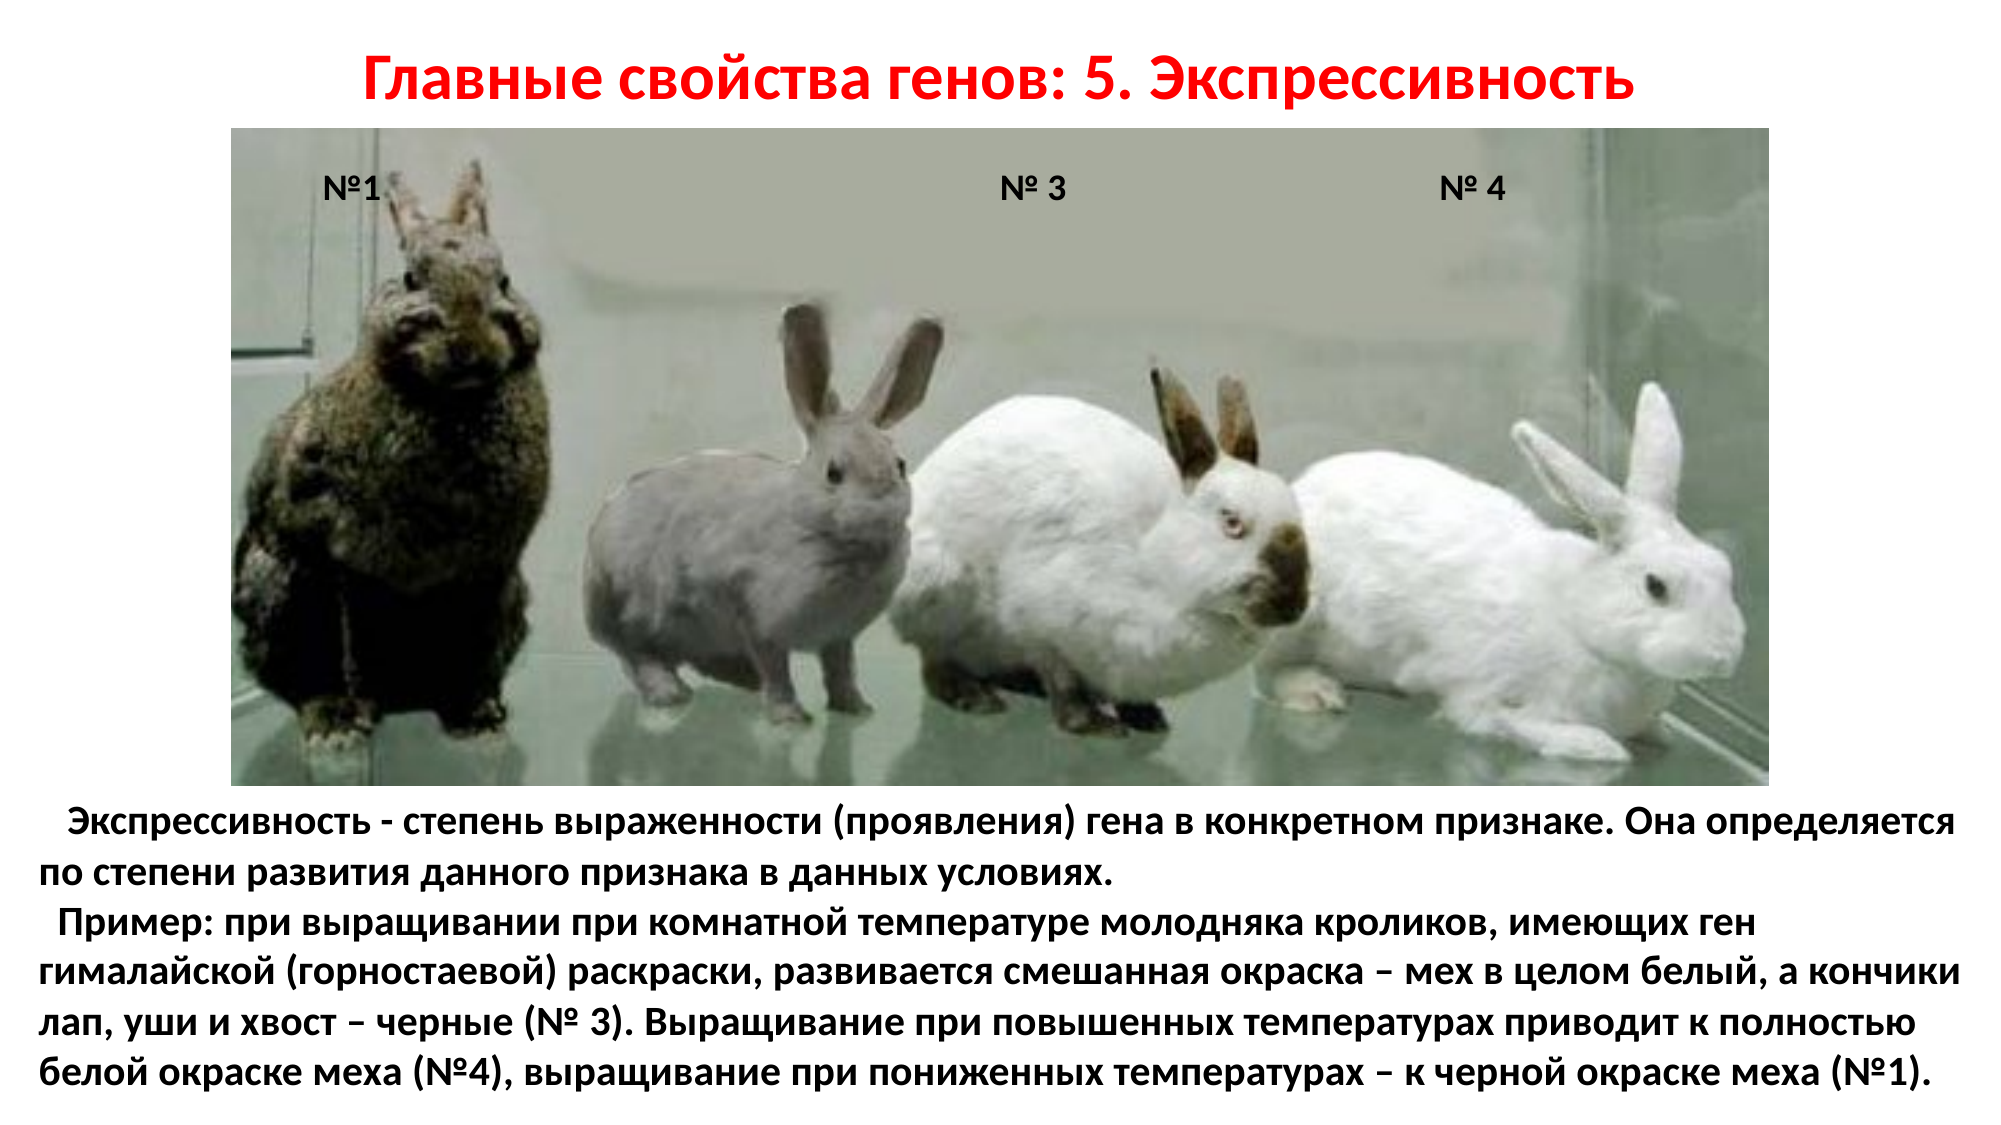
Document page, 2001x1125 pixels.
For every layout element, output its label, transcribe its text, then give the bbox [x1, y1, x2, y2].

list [230, 128, 1769, 786]
title Главные свойства генов: 5. Экспрессивность [137, 0, 1863, 156]
text_box Экспрессивность - степень выраженности (проявления) гена в конкретном признаке. Она определяется по степени развития данного признака в данных условиях. Пример: при выращивании при комнатной температуре молодняка кроликов, имеющих ген гималайской (горностаевой) раскраски, развивается смешанная окраска – мех в целом белый, а кончики лап, уши и хвост – черные (№ 3). Выращивание при повышенных температурах приводит к полностью белой окраске меха (№4), выращивание при пониженных температурах – к черной окраске меха (№1). [23, 785, 1984, 1101]
